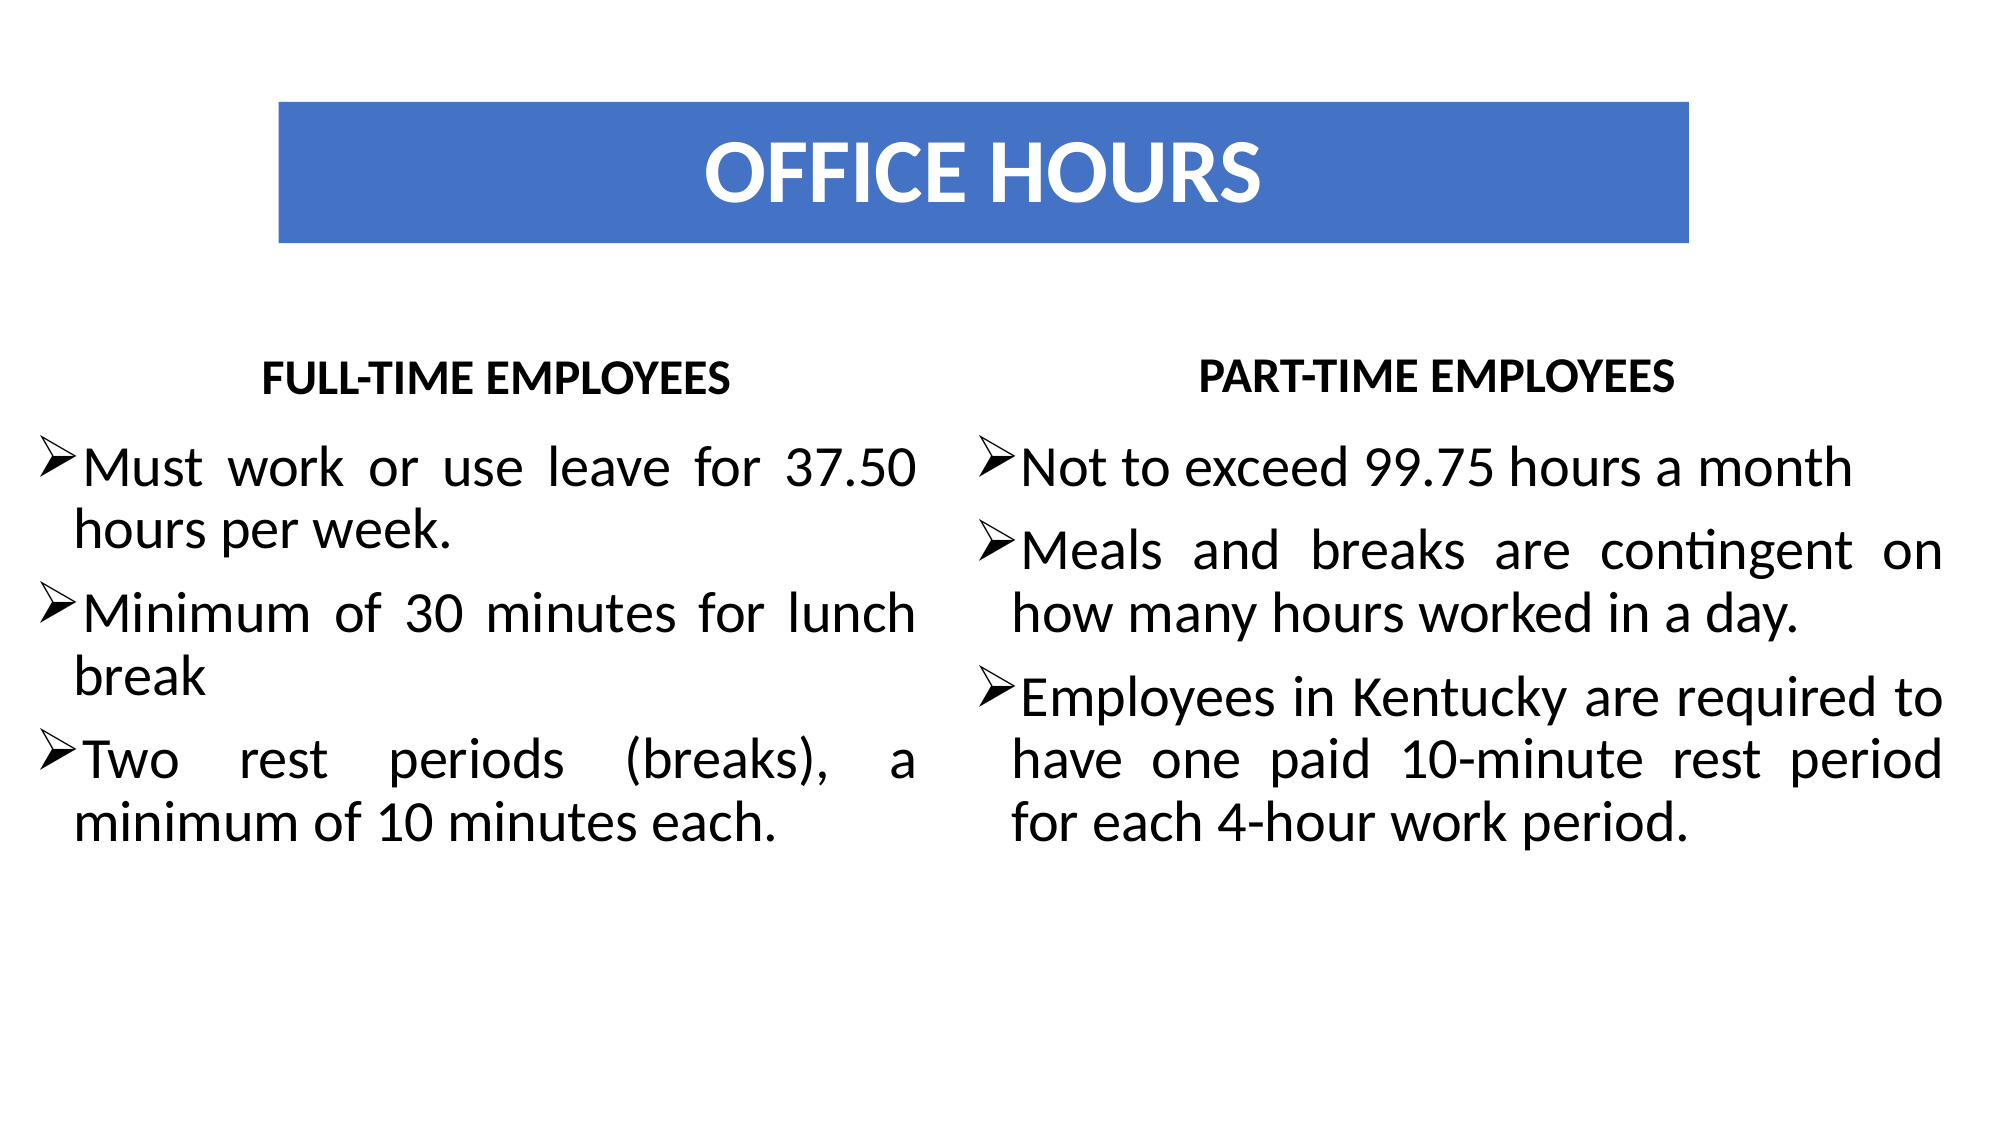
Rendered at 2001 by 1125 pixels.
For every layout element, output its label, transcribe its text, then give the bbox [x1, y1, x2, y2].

list Must work or use leave for 37.50 hours per week. Minimum of 30 minutes for lunch break Two rest periods (breaks), a minimum of 10 minutes each. [20, 428, 933, 1033]
list PART-TIME EMPLOYEES [1011, 275, 1863, 411]
title OFFICE HOURS [278, 101, 1689, 244]
list FULL-TIME EMPLOYEES [73, 277, 920, 413]
list Not to exceed 99.75 hours a month Meals and breaks are contingent on how many hours worked in a day. Employees in Kentucky are required to have one paid 10-minute rest period for each 4-hour work period. [959, 428, 1960, 1033]
